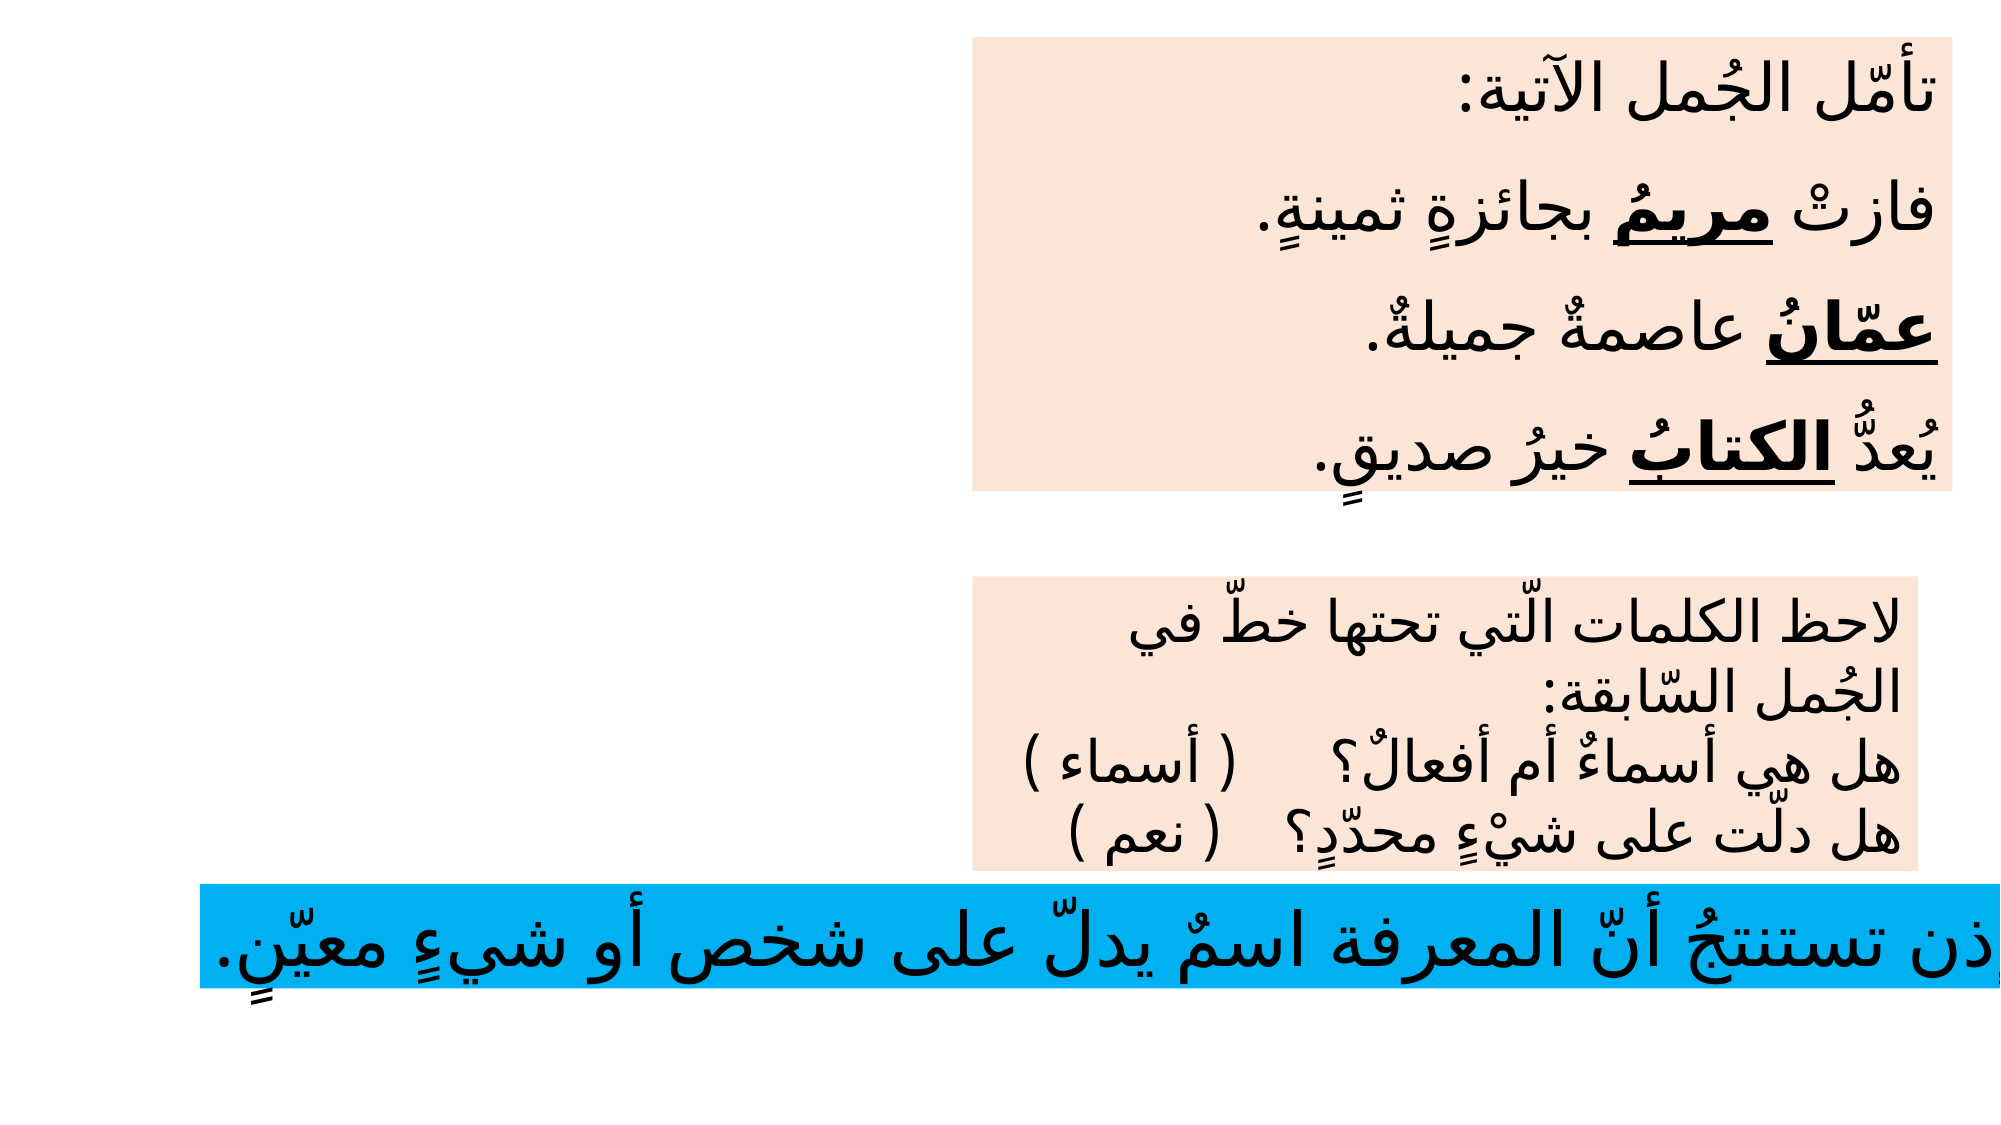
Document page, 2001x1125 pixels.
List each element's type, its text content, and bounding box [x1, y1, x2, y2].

text_box لاحظ الكلمات الّتي تحتها خطّ في الجُمل السّابقة: هل هي أسماءٌ أم أفعالٌ؟ ( أسماء ) هل دلّت على شيْءٍ محدّدٍ؟ ( نعم ) [972, 576, 1919, 872]
text_box تأمّل الجُمل الآتية: فازتْ مريمُ بجائزةٍ ثمينةٍ. عمّانُ عاصمةٌ جميلةٌ. يُعدُّ الكتابُ خيرُ صديقٍ. [972, 36, 1953, 492]
text_box إذن تستنتجُ أنّ المعرفة اسمٌ يدلّ على شخص أو شيءٍ معيّنٍ. [199, 883, 2000, 989]
